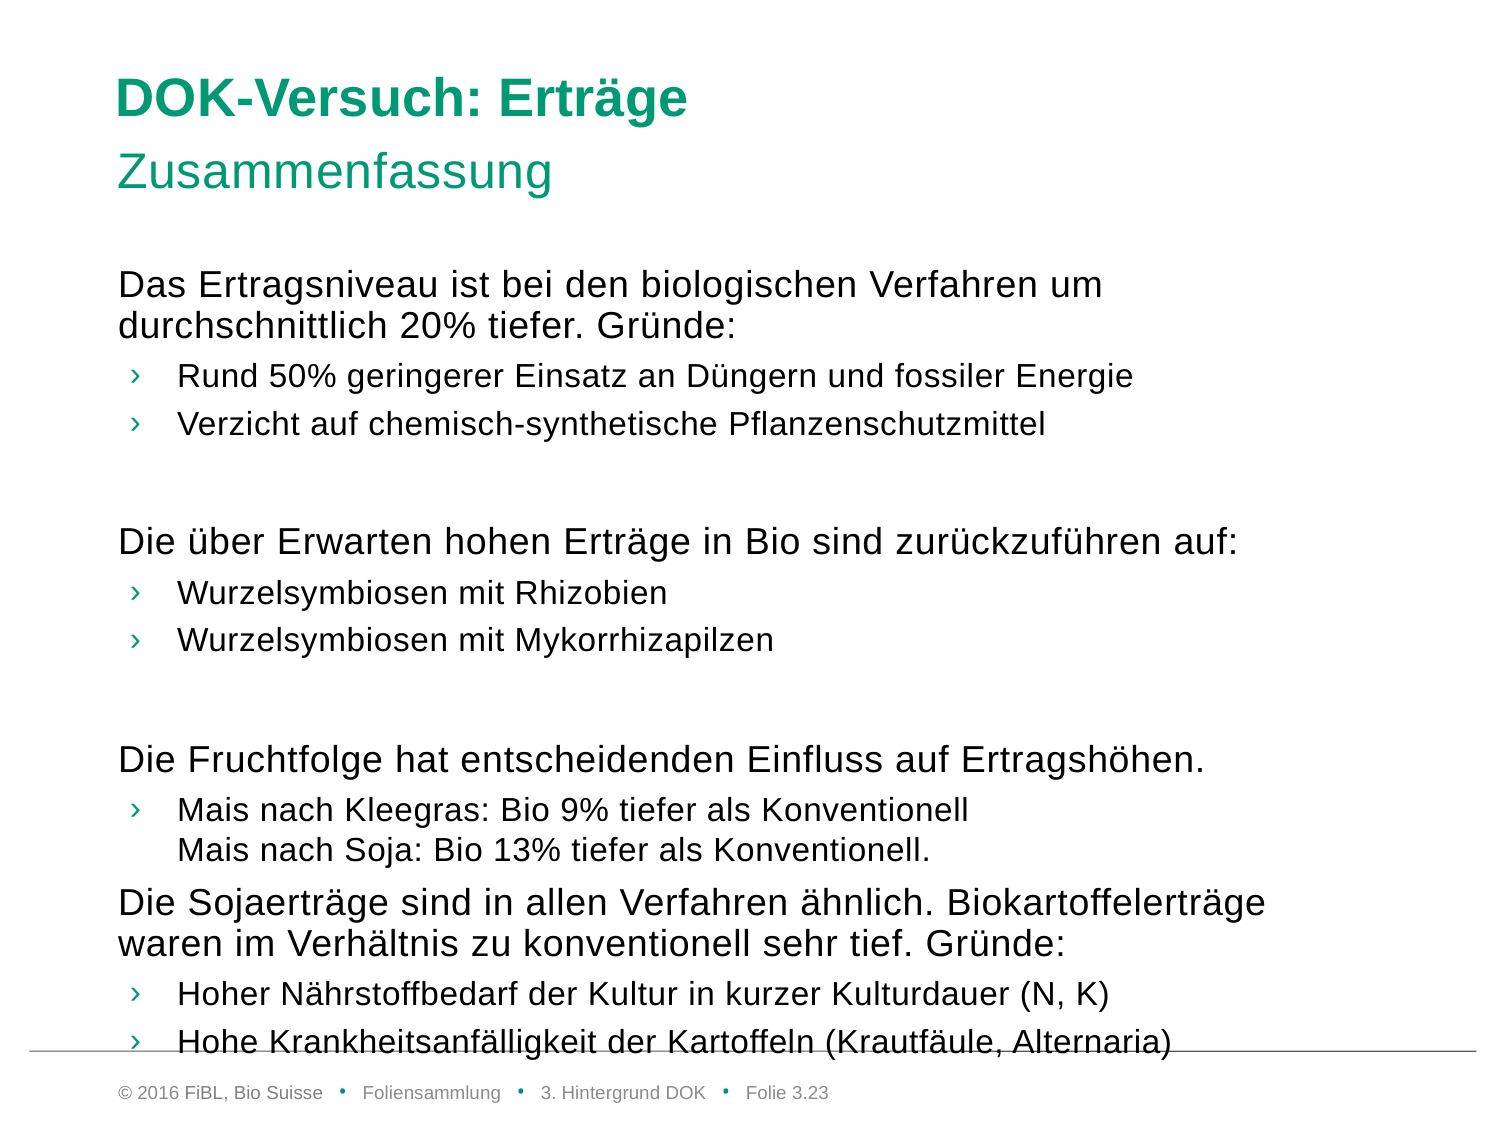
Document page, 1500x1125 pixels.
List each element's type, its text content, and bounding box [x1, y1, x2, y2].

footer © 2016 FiBL, Bio Suisse • Foliensammlung • 3. Hintergrund DOK • Folie 3.22 [103, 1055, 1140, 1125]
list Zusammenfassung [101, 137, 1397, 211]
title DOK-Versuch: Erträge [100, 59, 1397, 138]
list Das Ertragsniveau ist bei den biologischen Verfahren um durchschnittlich 20% tiefer. Gründe: Rund 50% geringerer Einsatz an Düngern und fossiler Energie Verzicht auf chemisch-synthetische Pflanzenschutzmittel Die über Erwarten hohen Erträge in Bio sind zurückzuführen auf: Wurzelsymbiosen mit Rhizobien Wurzelsymbiosen mit Mykorrhizapilzen Die Fruchtfolge hat entscheidenden Einfluss auf Ertragshöhen. Mais nach Kleegras: Bio 9% tiefer als Konventionell Mais nach Soja: Bio 13% tiefer als Konventionell. Die Sojaerträge sind in allen Verfahren ähnlich. Biokartoffelerträge waren im Verhältnis zu konventionell sehr tief. Gründe: Hoher Nährstoffbedarf der Kultur in kurzer Kulturdauer (N, K) Hohe Krankheitsanfälligkeit der Kartoffeln (Krautfäule, Alternaria) [103, 257, 1397, 992]
